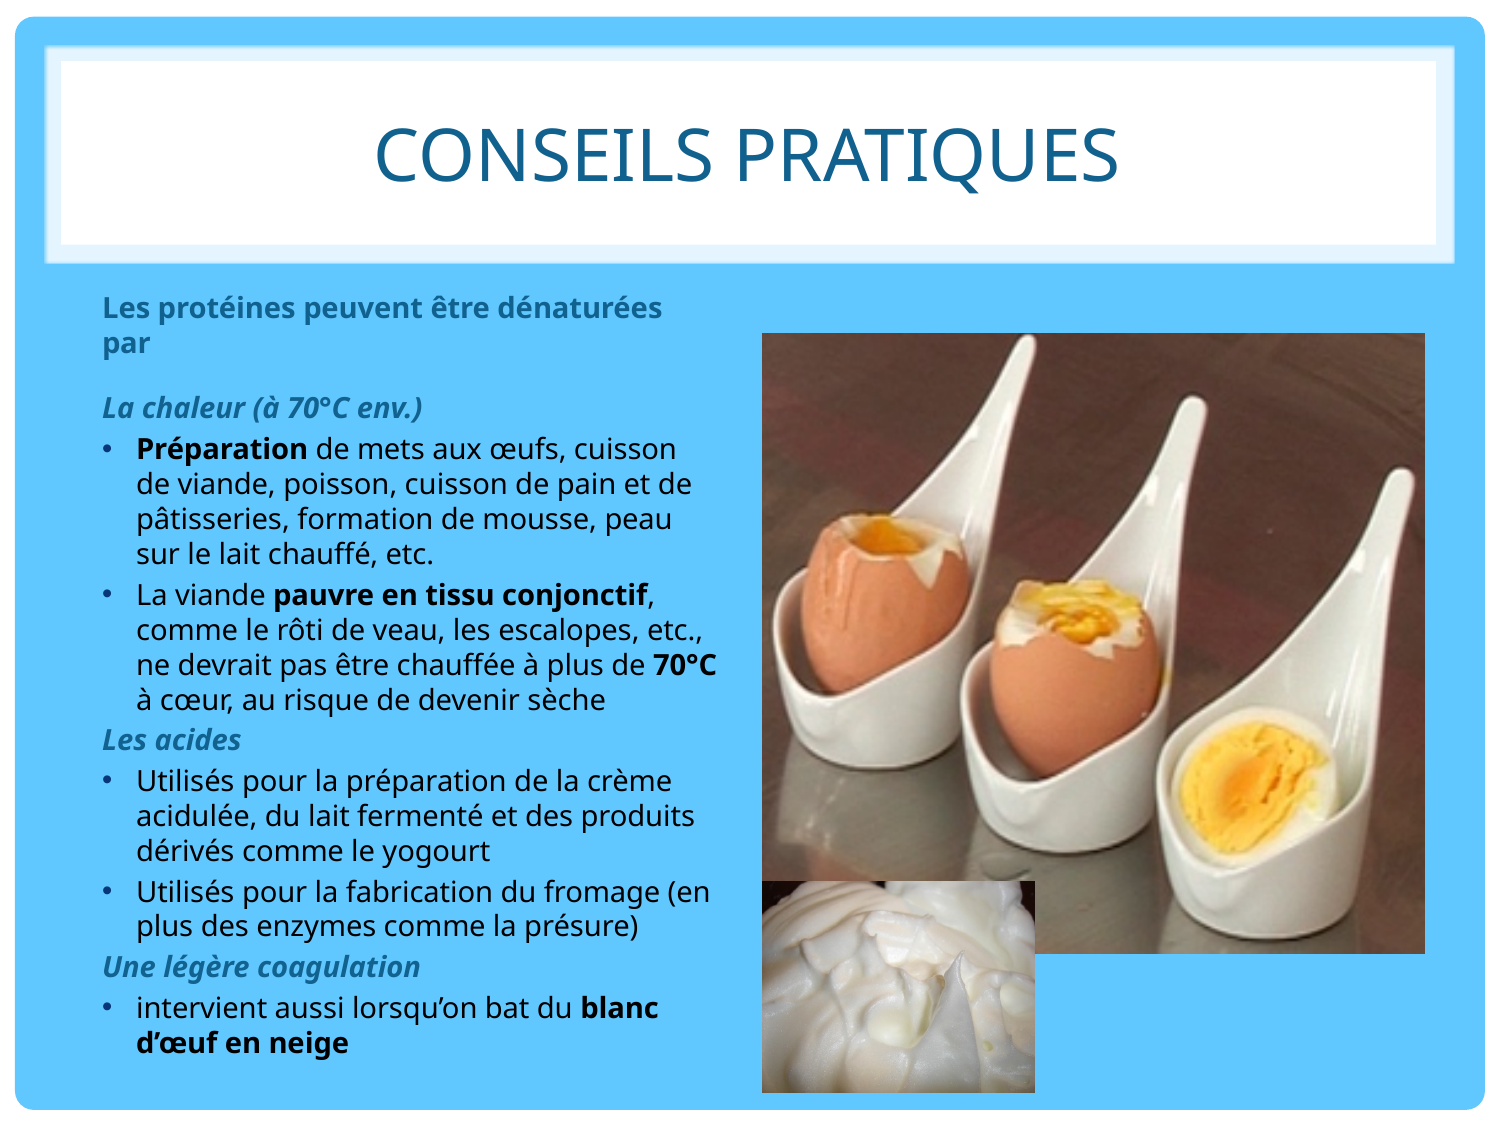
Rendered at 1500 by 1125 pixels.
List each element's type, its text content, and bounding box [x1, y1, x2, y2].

title CONSEILS PRATIQUES [69, 66, 1425, 238]
picture [762, 881, 1035, 1093]
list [762, 281, 1426, 1006]
list Les protéines peuvent être dénaturées par La chaleur (à 70°C env.) Préparation de mets aux œufs, cuisson de viande, poisson, cuisson de pain et de pâtisseries, formation de mousse, peau sur le lait chauffé, etc. La viande pauvre en tissu conjonctif, comme le rôti de veau, les escalopes, etc., ne devrait pas être chauffée à plus de 70°C à cœur, au risque de devenir sèche Les acides Utilisés pour la préparation de la crème acidulée, du lait fermenté et des produits dérivés comme le yogourt Utilisés pour la fabrication du fromage (en plus des enzymes comme la présure) Une légère coagulation intervient aussi lorsqu’on bat du blanc d’œuf en neige [69, 281, 733, 1109]
